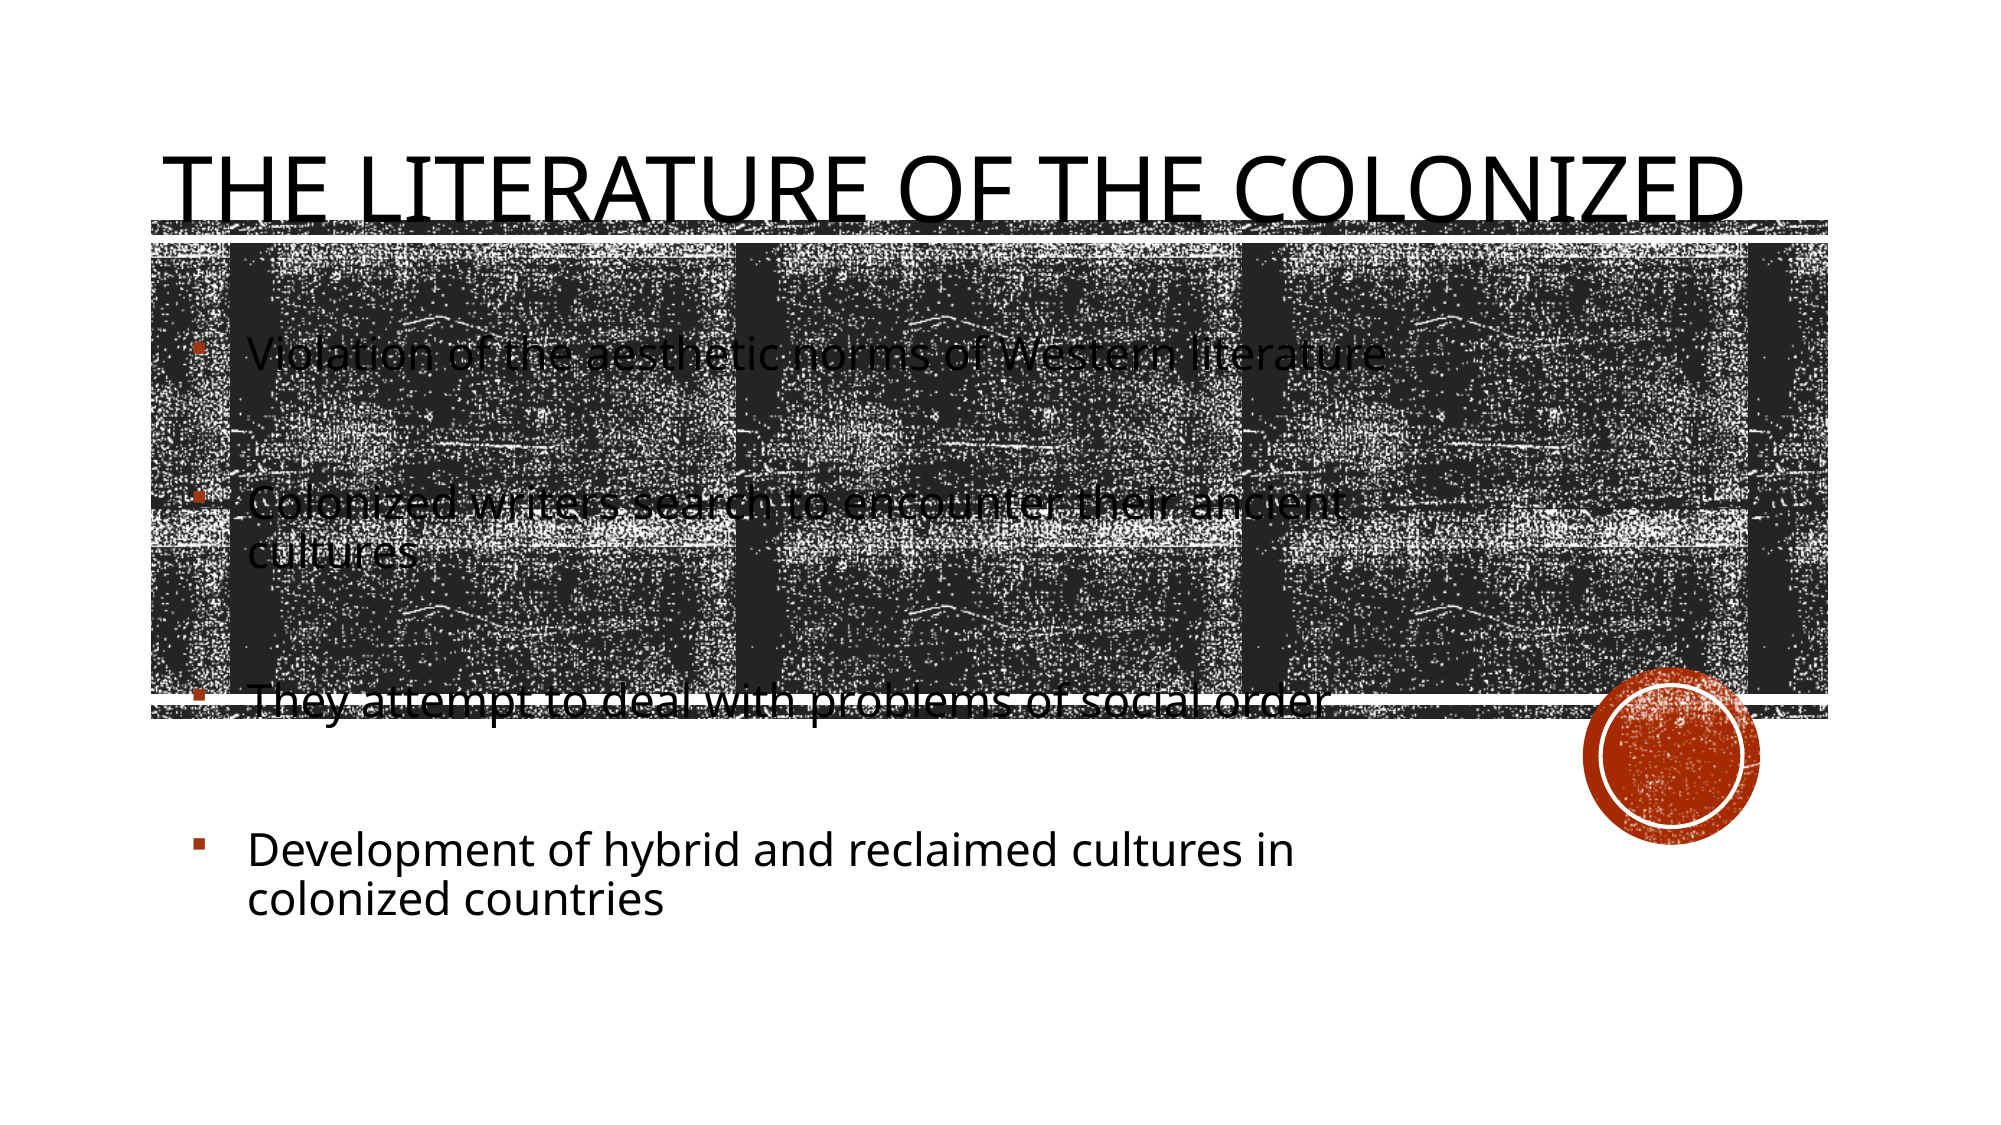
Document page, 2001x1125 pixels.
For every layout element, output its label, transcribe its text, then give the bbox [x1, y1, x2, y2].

subtitle Violation of the aesthetic norms of Western literature Colonized writers search to encounter their ancient cultures They attempt to deal with problems of social order Development of hybrid and reclaimed cultures in colonized countries [175, 323, 1470, 993]
title The literature of the colonized [138, 187, 1774, 206]
